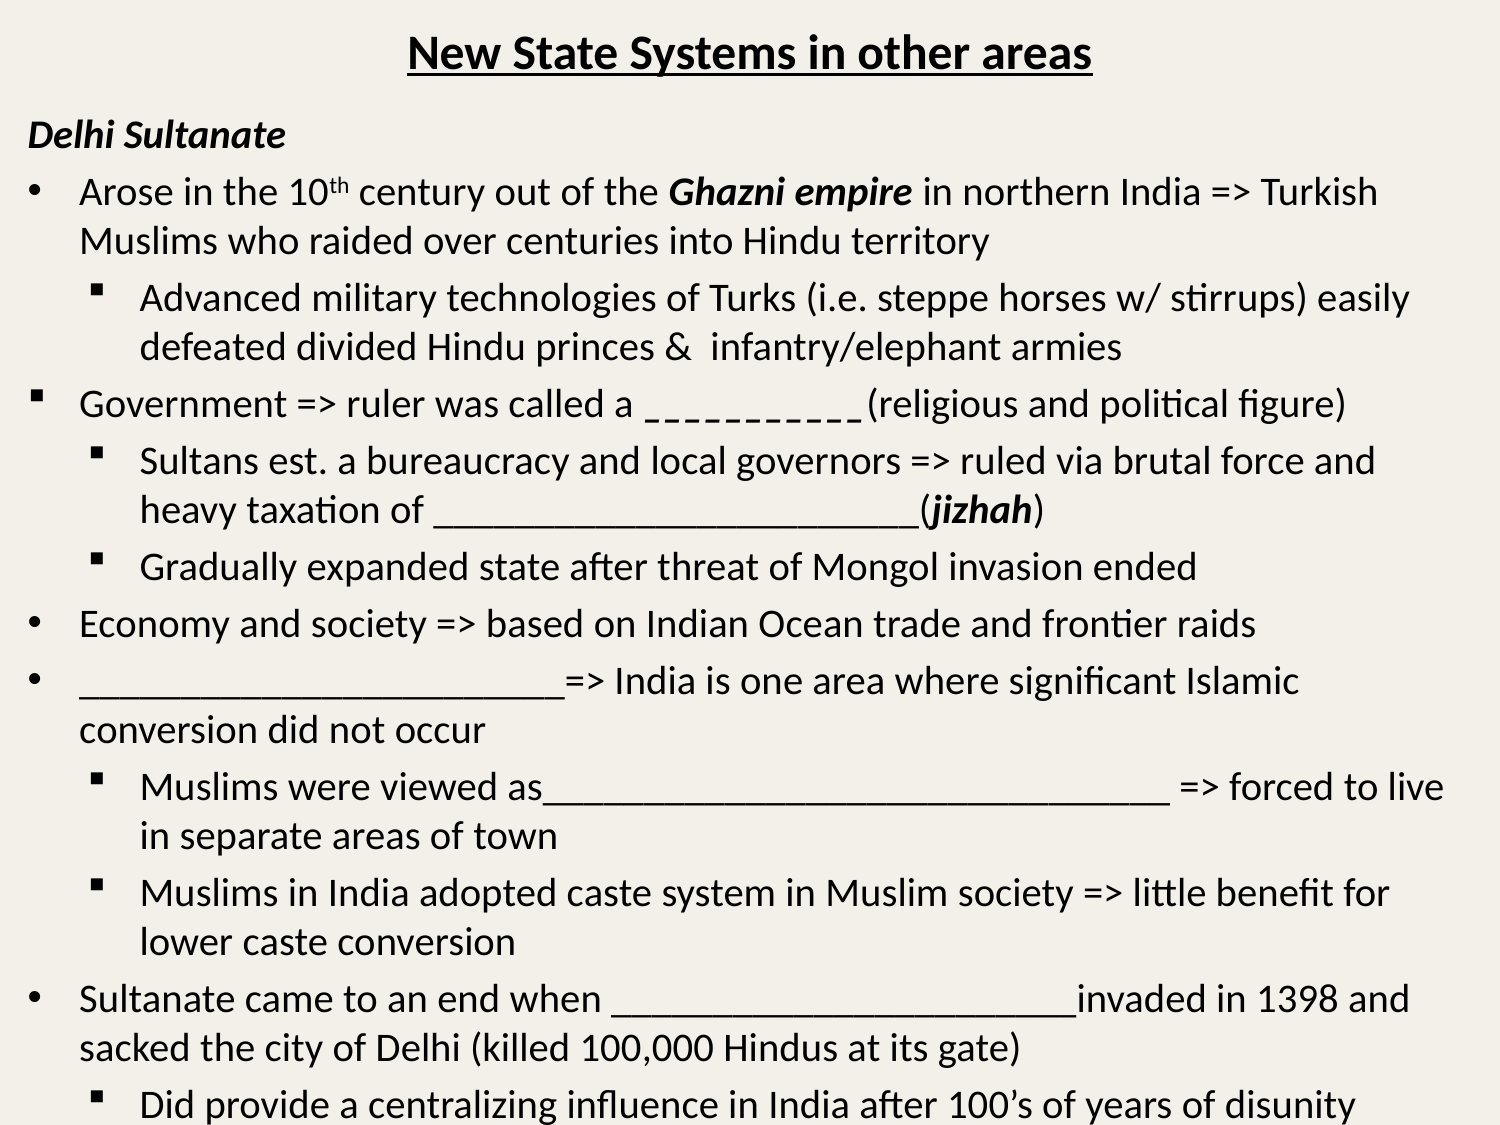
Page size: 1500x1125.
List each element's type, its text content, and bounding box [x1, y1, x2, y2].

list Delhi Sultanate Arose in the 10th century out of the Ghazni empire in northern India => Turkish Muslims who raided over centuries into Hindu territory Advanced military technologies of Turks (i.e. steppe horses w/ stirrups) easily defeated divided Hindu princes & infantry/elephant armies Government => ruler was called a ___________(religious and political figure) Sultans est. a bureaucracy and local governors => ruled via brutal force and heavy taxation of ________________________(jizhah) Gradually expanded state after threat of Mongol invasion ended Economy and society => based on Indian Ocean trade and frontier raids ________________________=> India is one area where significant Islamic conversion did not occur Muslims were viewed as_______________________________ => forced to live in separate areas of town Muslims in India adopted caste system in Muslim society => little benefit for lower caste conversion Sultanate came to an end when _______________________invaded in 1398 and sacked the city of Delhi (killed 100,000 Hindus at its gate) Did provide a centralizing influence in India after 100’s of years of disunity [12, 99, 1488, 1125]
title New State Systems in other areas [75, 12, 1425, 88]
